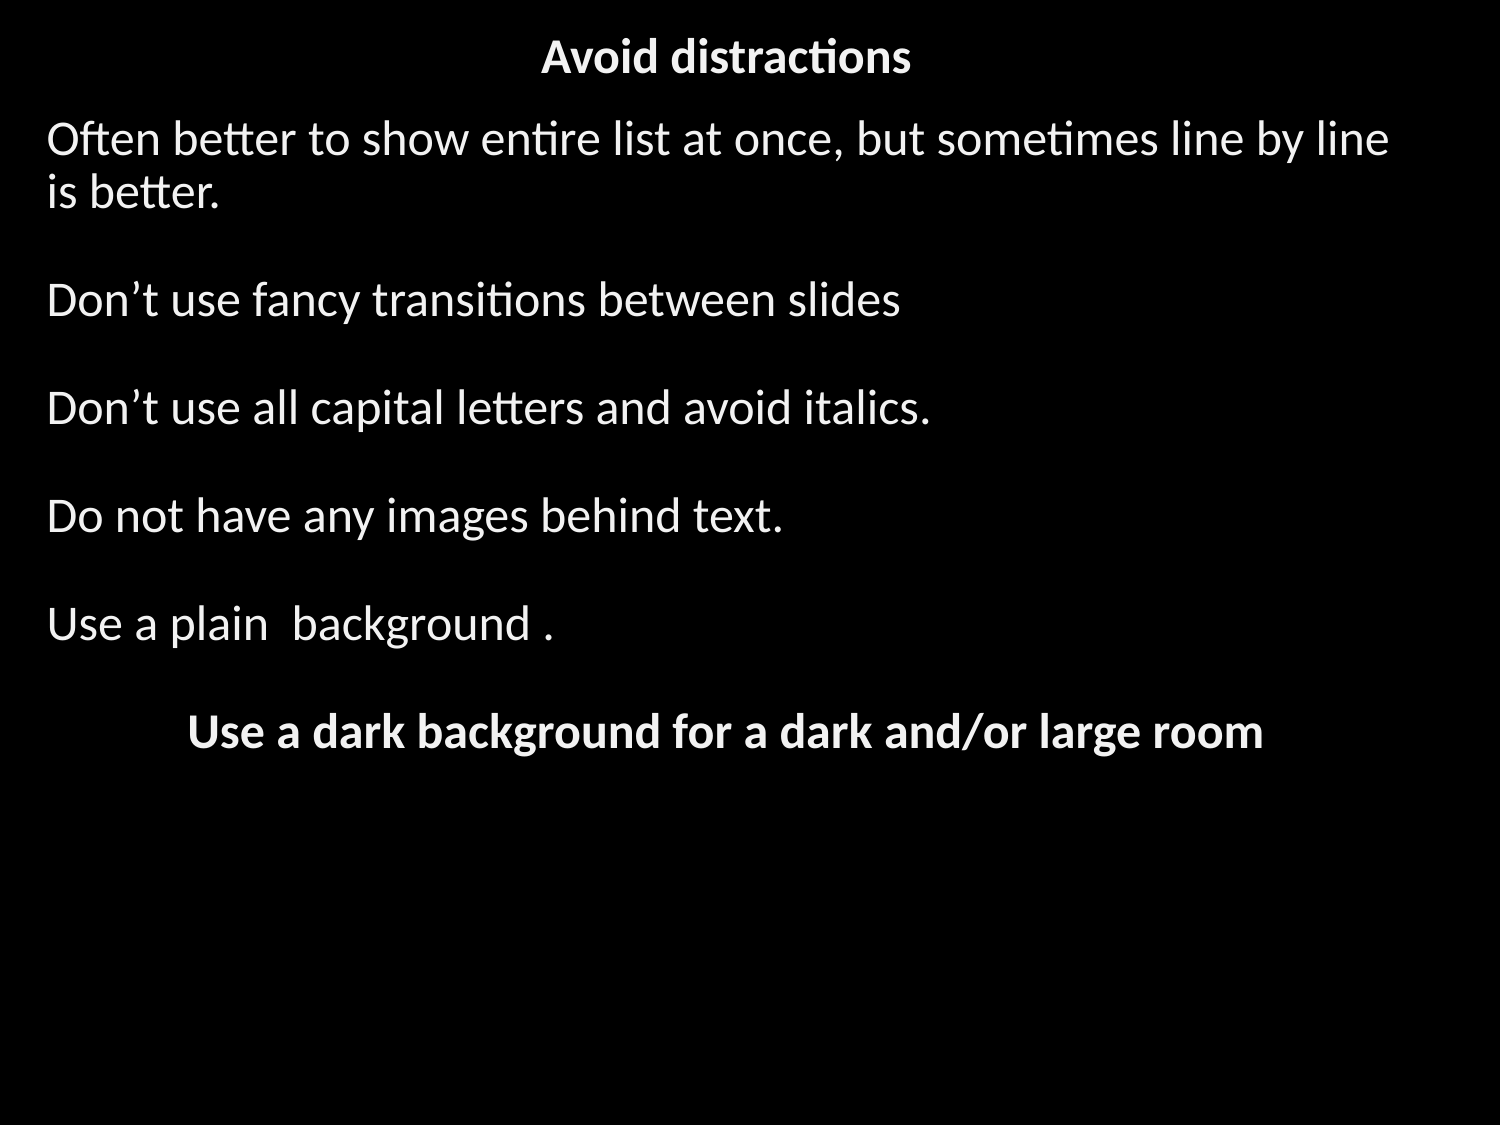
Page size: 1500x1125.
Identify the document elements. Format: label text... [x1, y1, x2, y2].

text_box Avoid distractions Often better to show entire list at once, but sometimes line by line is better. Don’t use fancy transitions between slides Don’t use all capital letters and avoid italics. Do not have any images behind text. Use a plain background . Use a dark background for a dark and/or large room [31, 23, 1421, 821]
